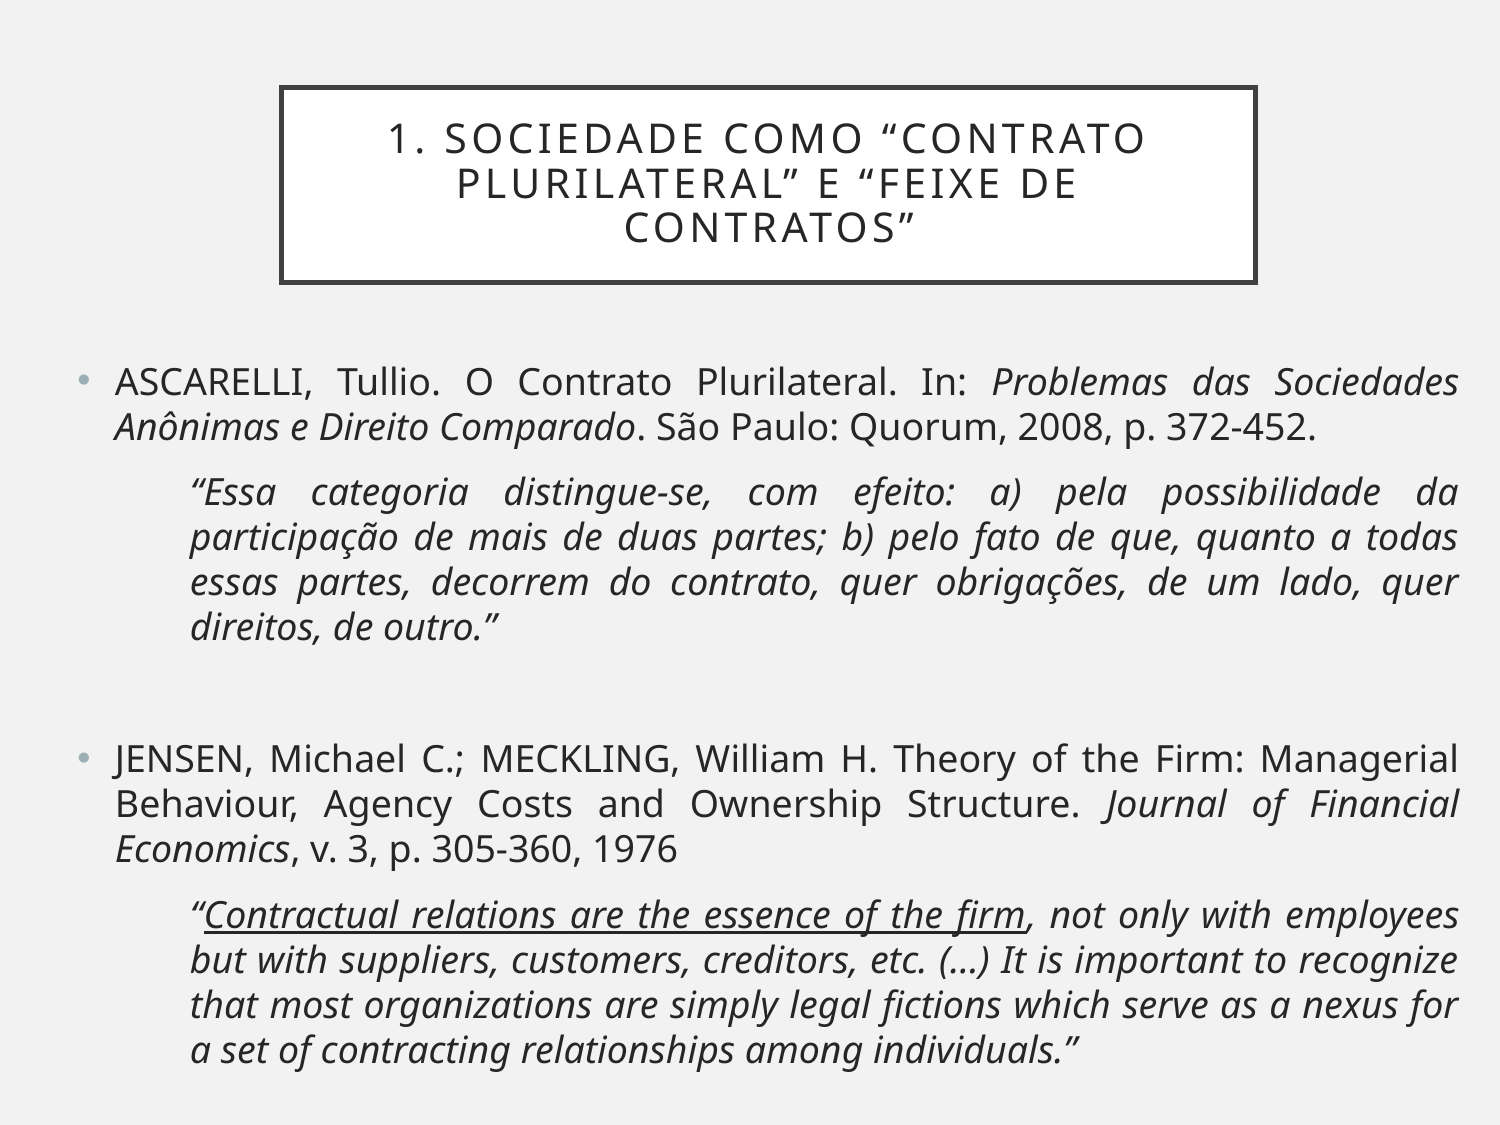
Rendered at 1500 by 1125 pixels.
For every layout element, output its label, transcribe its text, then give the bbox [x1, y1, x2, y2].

title 1. Sociedade como “contrato plurilateral” e “feixe de contratos” [279, 85, 1258, 285]
list Ascarelli, Tullio. O Contrato Plurilateral. In: Problemas das Sociedades Anônimas e Direito Comparado. São Paulo: Quorum, 2008, p. 372-452. “Essa categoria distingue-se, com efeito: a) pela possibilidade da participação de mais de duas partes; b) pelo fato de que, quanto a todas essas partes, decorrem do contrato, quer obrigações, de um lado, quer direitos, de outro.” Jensen, Michael C.; Meckling, William H. Theory of the Firm: Managerial Behaviour, Agency Costs and Ownership Structure. Journal of Financial Economics, v. 3, p. 305-360, 1976 “Contractual relations are the essence of the firm, not only with employees but with suppliers, customers, creditors, etc. (…) It is important to recognize that most organizations are simply legal fictions which serve as a nexus for a set of contracting relationships among individuals.” [62, 350, 1475, 1100]
